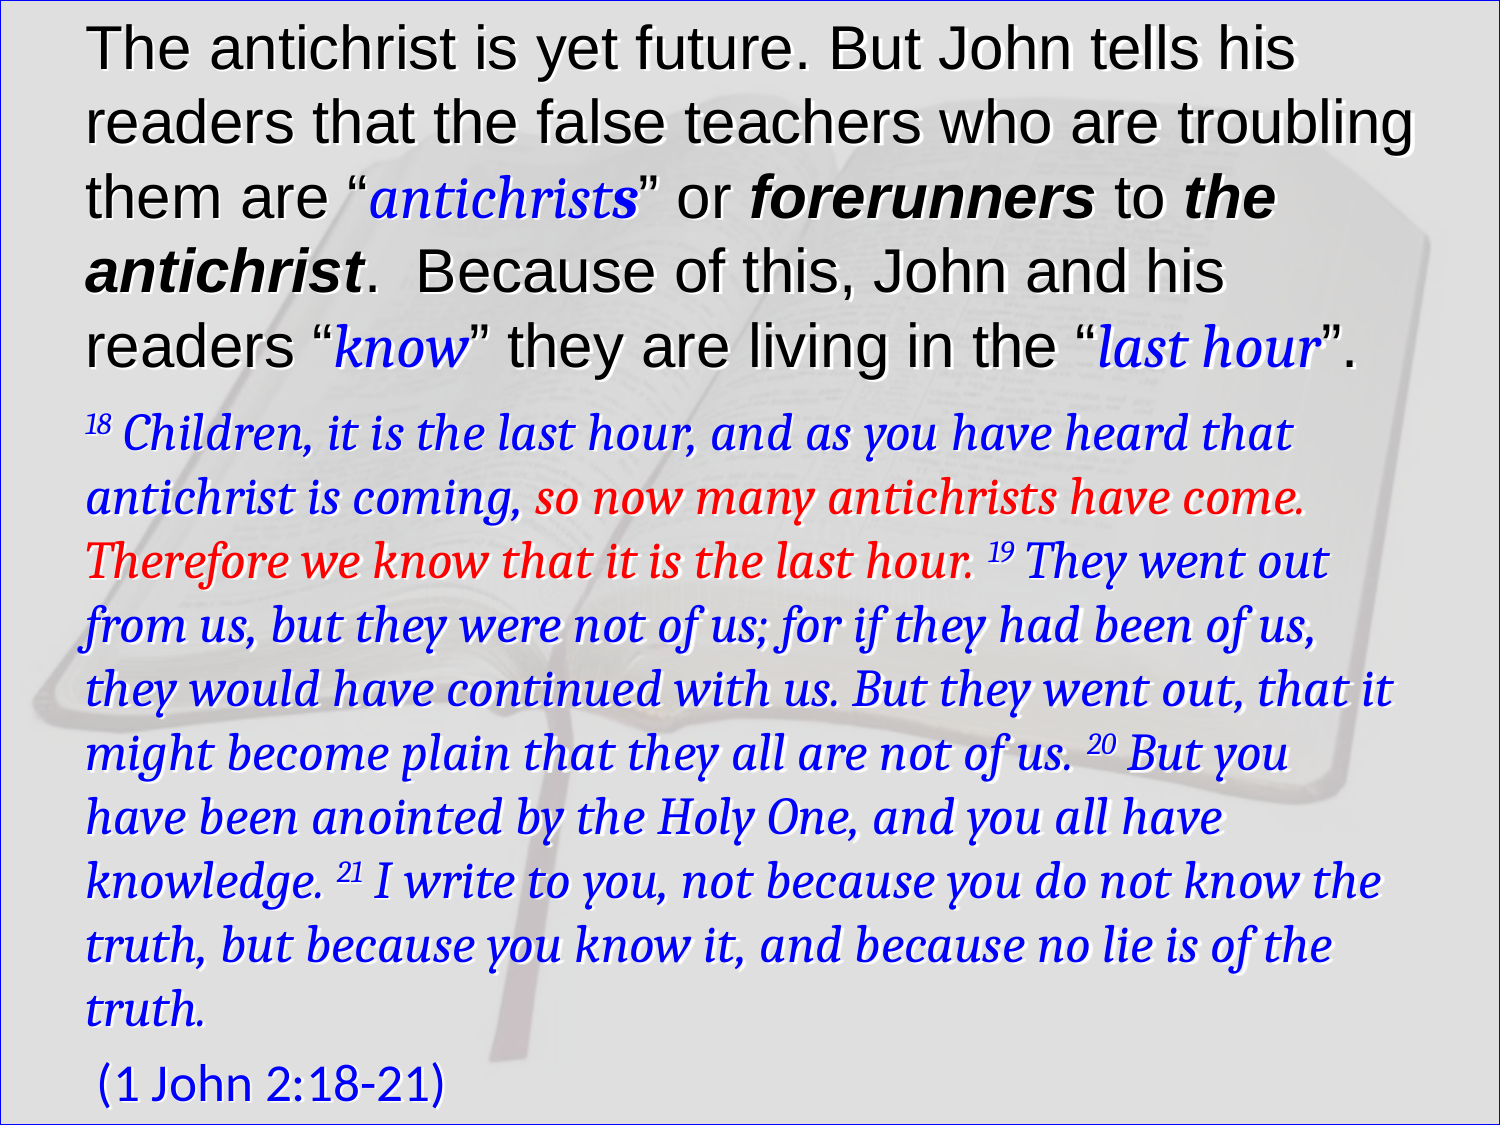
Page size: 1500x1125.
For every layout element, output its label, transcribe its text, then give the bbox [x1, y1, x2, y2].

title The antichrist is yet future. But John tells his readers that the false teachers who are troubling them are “antichrists” or forerunners to the antichrist. Because of this, John and his readers “know” they are living in the “last hour”. [70, 0, 1435, 402]
subtitle 18 Children, it is the last hour, and as you have heard that antichrist is coming, so now many antichrists have come. Therefore we know that it is the last hour. 19 They went out from us, but they were not of us; for if they had been of us, they would have continued with us. But they went out, that it might become plain that they all are not of us. 20 But you have been anointed by the Holy One, and you all have knowledge. 21 I write to you, not because you do not know the truth, but because you know it, and because no lie is of the truth. (1 John 2:18-21) [70, 389, 1418, 1125]
